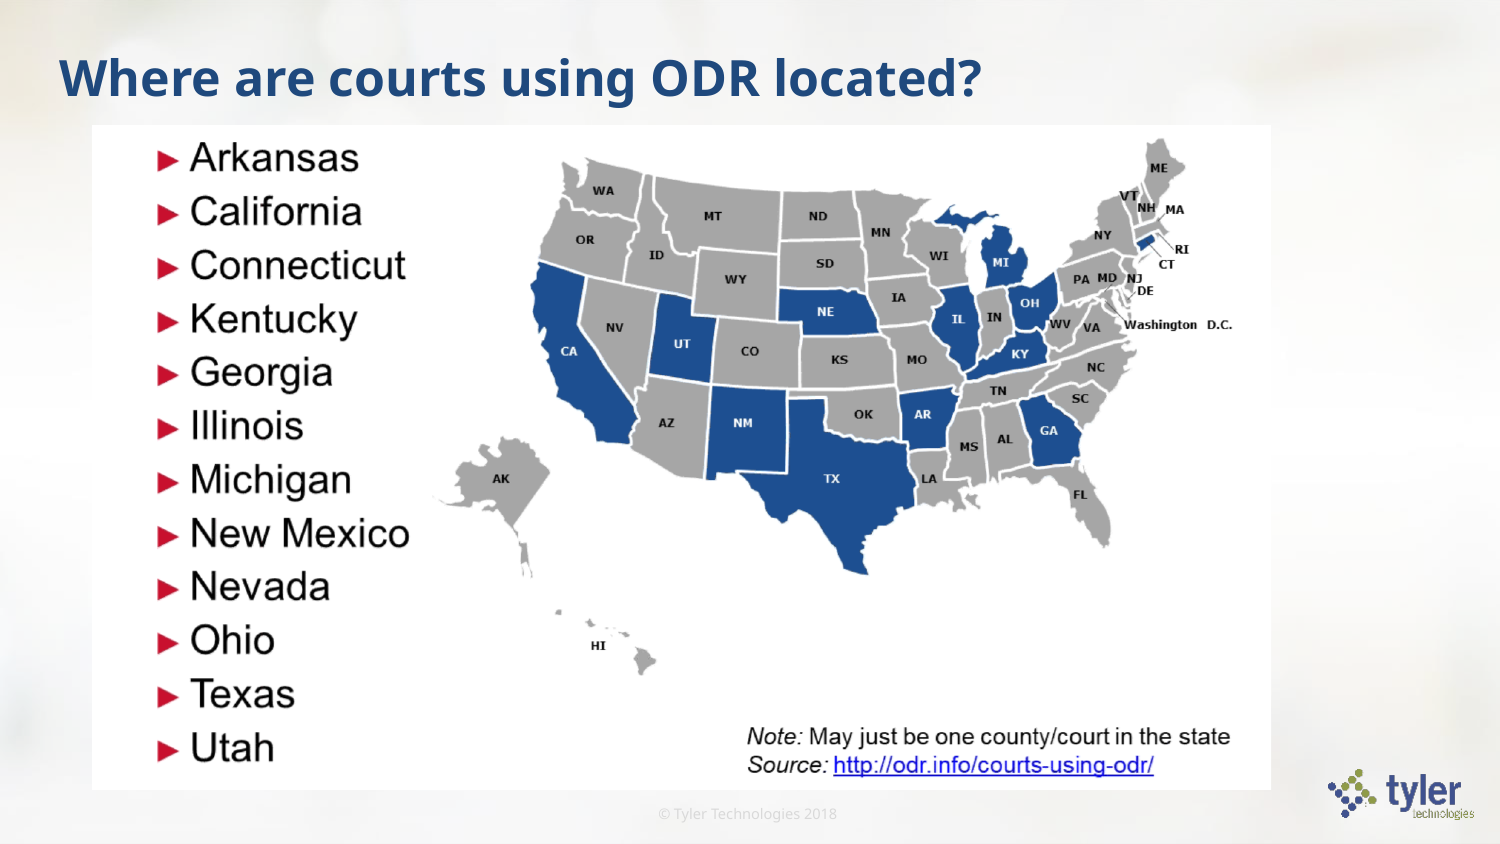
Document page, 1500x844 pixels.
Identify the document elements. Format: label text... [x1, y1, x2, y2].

text_box [0, 0, 1500, 844]
picture [91, 124, 1272, 790]
title Where are courts using ODR located? [44, 32, 1450, 121]
picture [1328, 769, 1474, 820]
